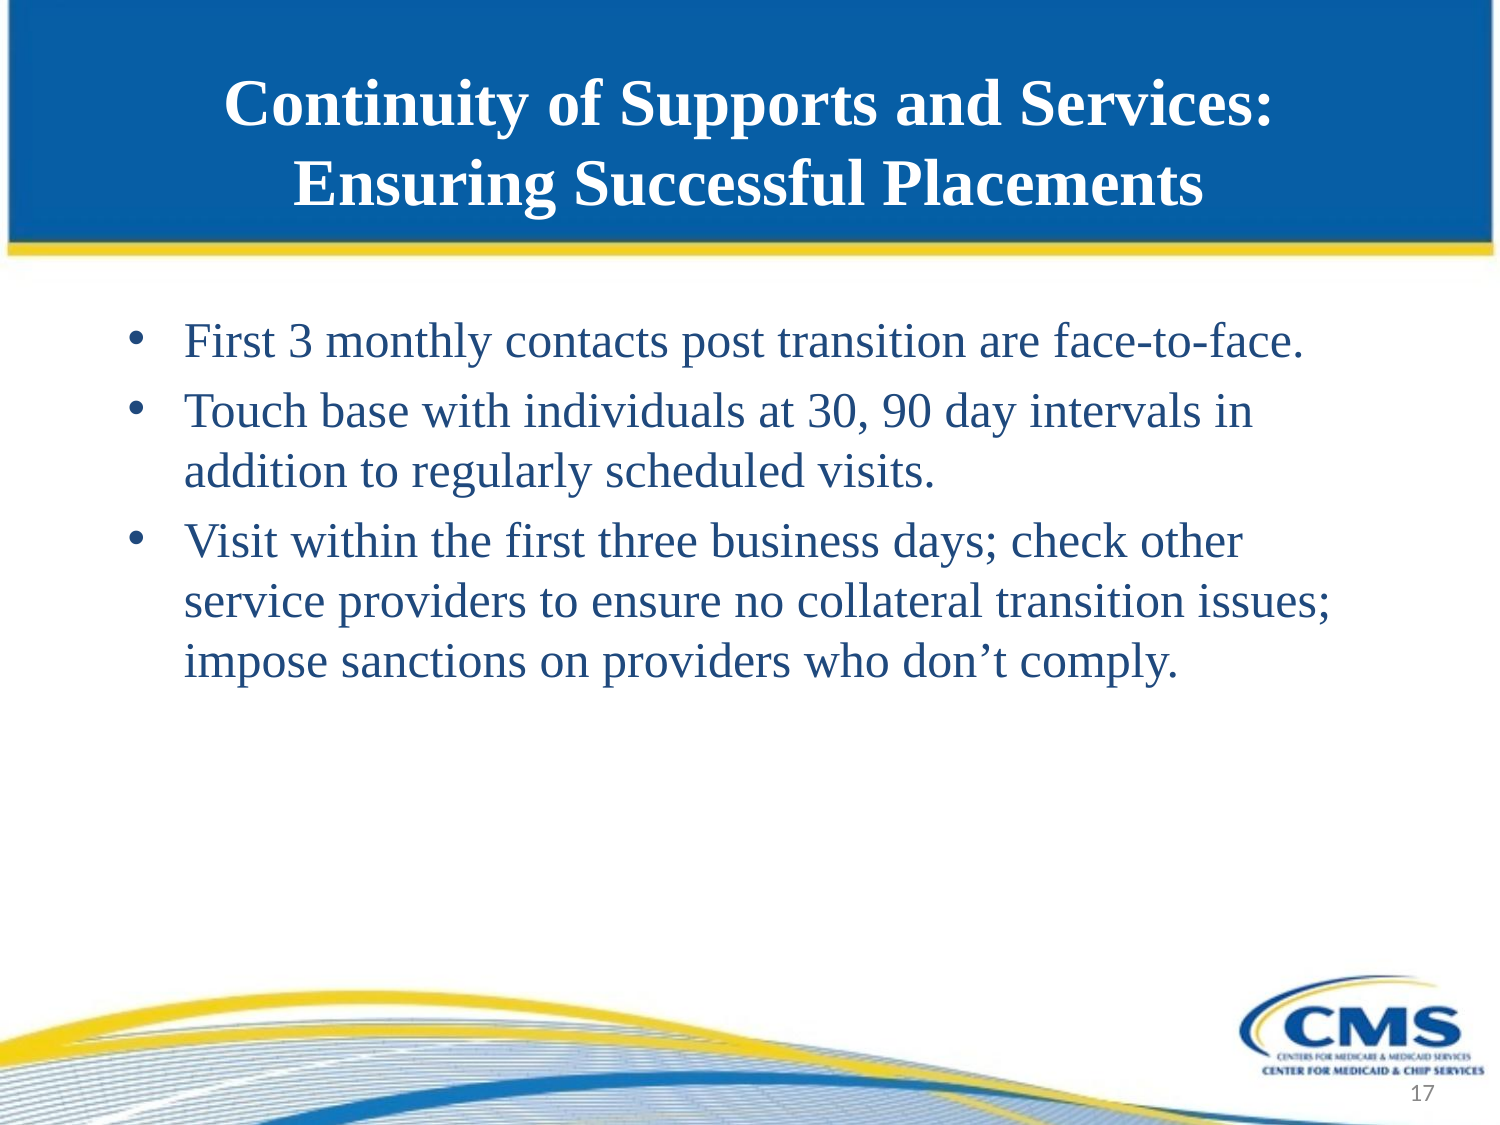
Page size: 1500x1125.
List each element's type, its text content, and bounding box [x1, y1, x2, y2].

picture [0, 0, 1500, 1125]
slide_number 17 [1100, 1061, 1450, 1122]
title Continuity of Supports and Services: Ensuring Successful Placements [37, 45, 1463, 233]
list First 3 monthly contacts post transition are face-to-face. Touch base with individuals at 30, 90 day intervals in addition to regularly scheduled visits. Visit within the first three business days; check other service providers to ensure no collateral transition issues; impose sanctions on providers who don’t comply. [112, 299, 1388, 938]
